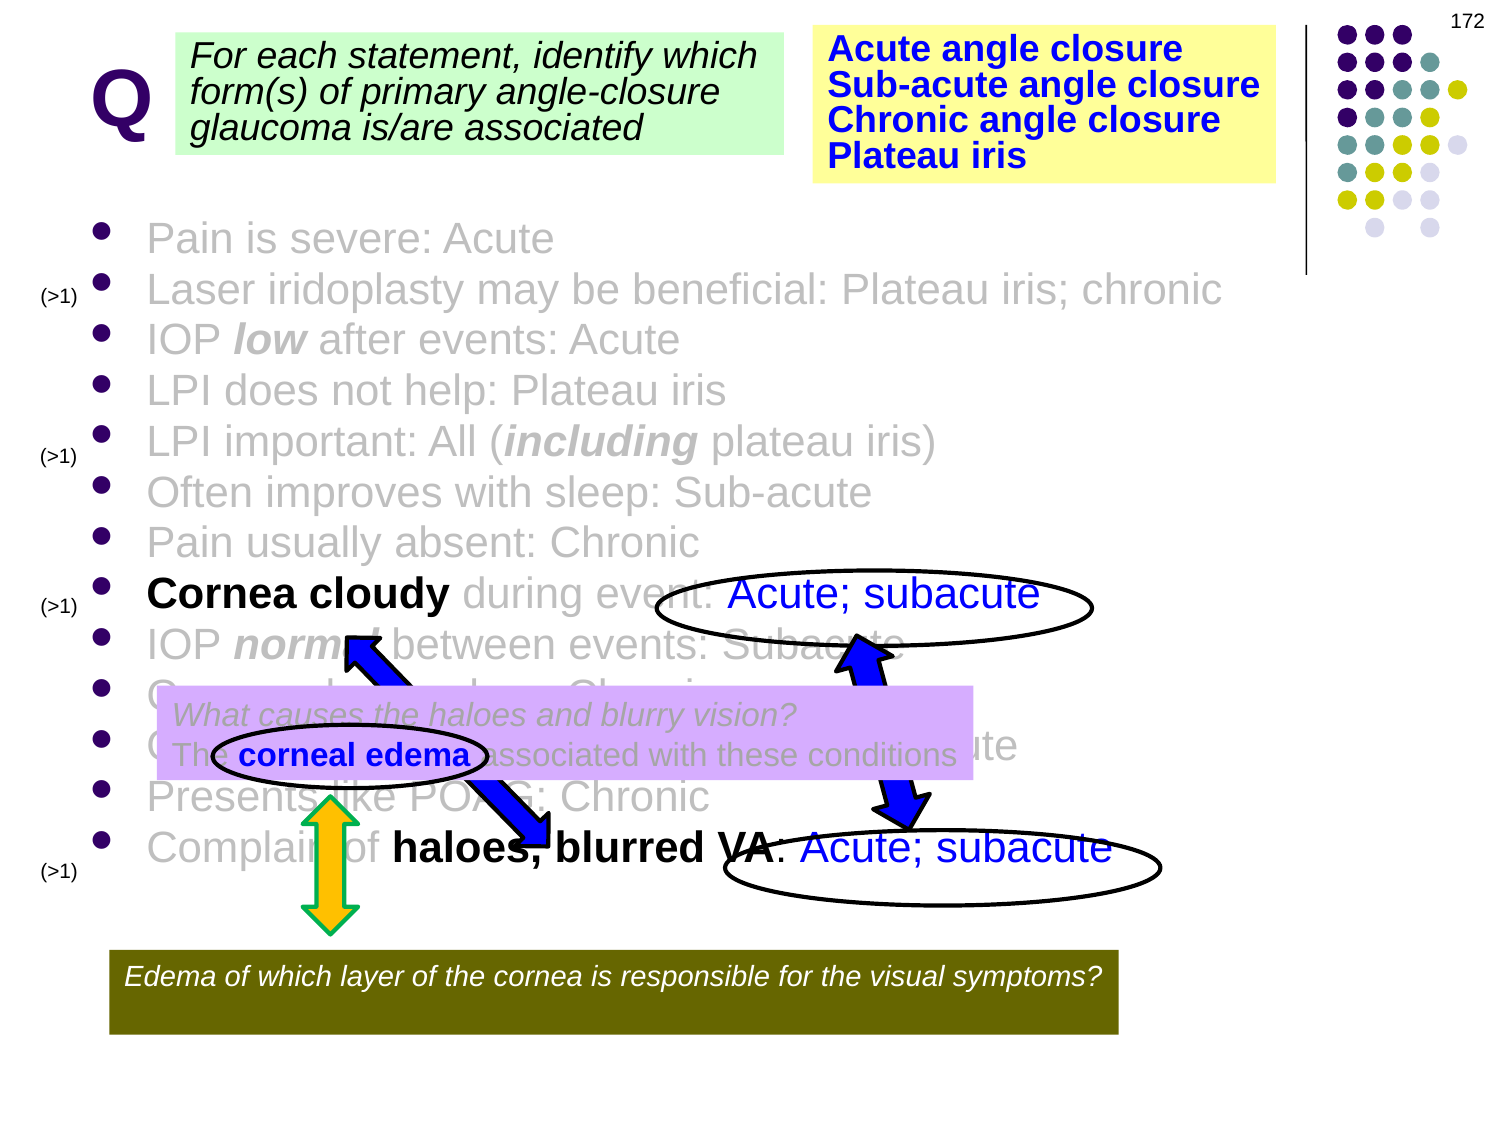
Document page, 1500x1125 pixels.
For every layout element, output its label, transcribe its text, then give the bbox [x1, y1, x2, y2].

text_box (>1) [25, 275, 93, 315]
slide_number 172 [1149, 0, 1500, 75]
list Pain is severe: Acute Laser iridoplasty may be beneficial: Plateau iris; chronic IOP low after events: Acute LPI does not help: Plateau iris LPI important: All (including plateau iris) Often improves with sleep: Sub-acute Pain usually absent: Chronic Cornea cloudy during event: Acute; subacute IOP normal between events: Subacute Cornea always clear: Chronic Often misdiagnosed as migraines: Sub-acute Presents like POAG: Chronic Complain of haloes, blurred VA: Acute; subacute [75, 212, 1425, 1075]
text_box [344, 635, 413, 685]
text_box (>1) [25, 584, 93, 625]
text_box [300, 794, 361, 937]
text_box [834, 633, 895, 685]
text_box What causes the haloes and blurry vision? The corneal edema associated with these conditions [156, 685, 974, 781]
text_box [210, 722, 490, 791]
text_box [722, 828, 1163, 908]
text_box [870, 781, 932, 832]
text_box (>1) [25, 849, 93, 890]
text_box [654, 568, 1095, 648]
text_box Edema of which layer of the cornea is responsible for the visual symptoms? The corneal epithelium [109, 949, 1119, 1035]
text_box Acute angle closure Sub-acute angle closure Chronic angle closure Plateau iris [812, 150, 1276, 184]
title Q [75, 20, 1313, 150]
text_box [464, 781, 551, 849]
text_box (>1) [25, 434, 93, 475]
text_box For each statement, identify which form(s) of primary angle-closure glaucoma is/are associated [175, 150, 784, 155]
